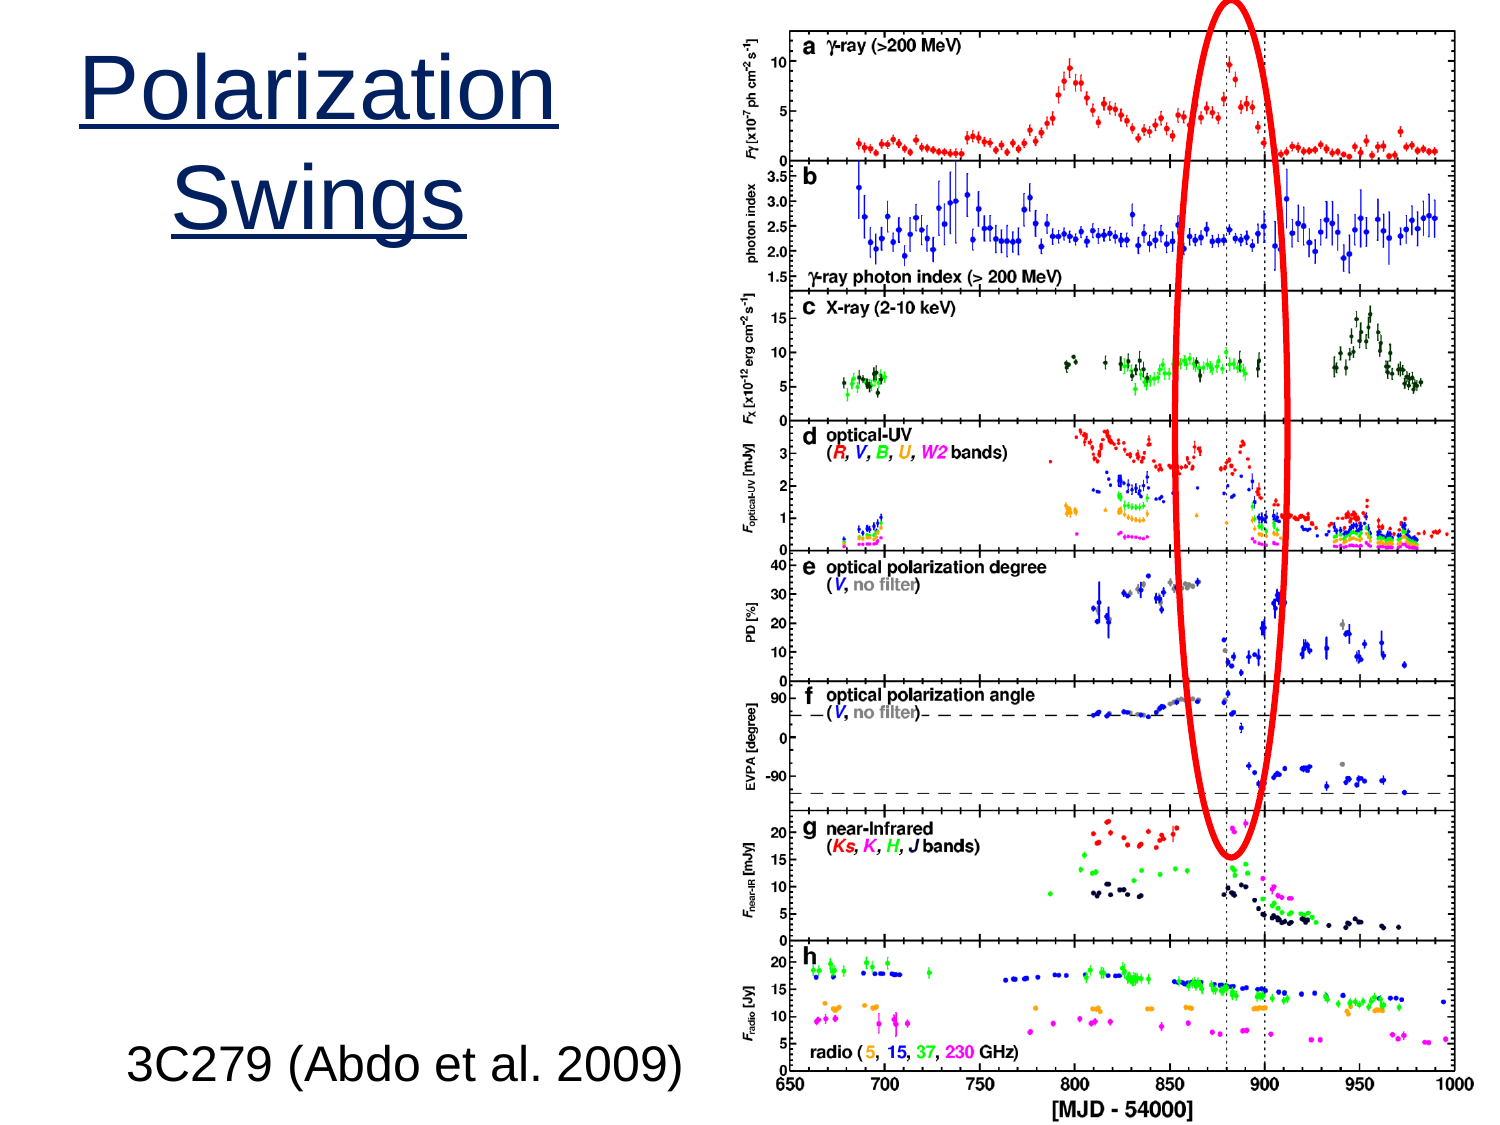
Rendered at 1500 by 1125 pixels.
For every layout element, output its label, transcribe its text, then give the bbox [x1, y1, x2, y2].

picture [724, 0, 1500, 1125]
title Polarization Swings [12, 24, 626, 251]
text_box 3C279 (Abdo et al. 2009) [24, 1024, 700, 1099]
